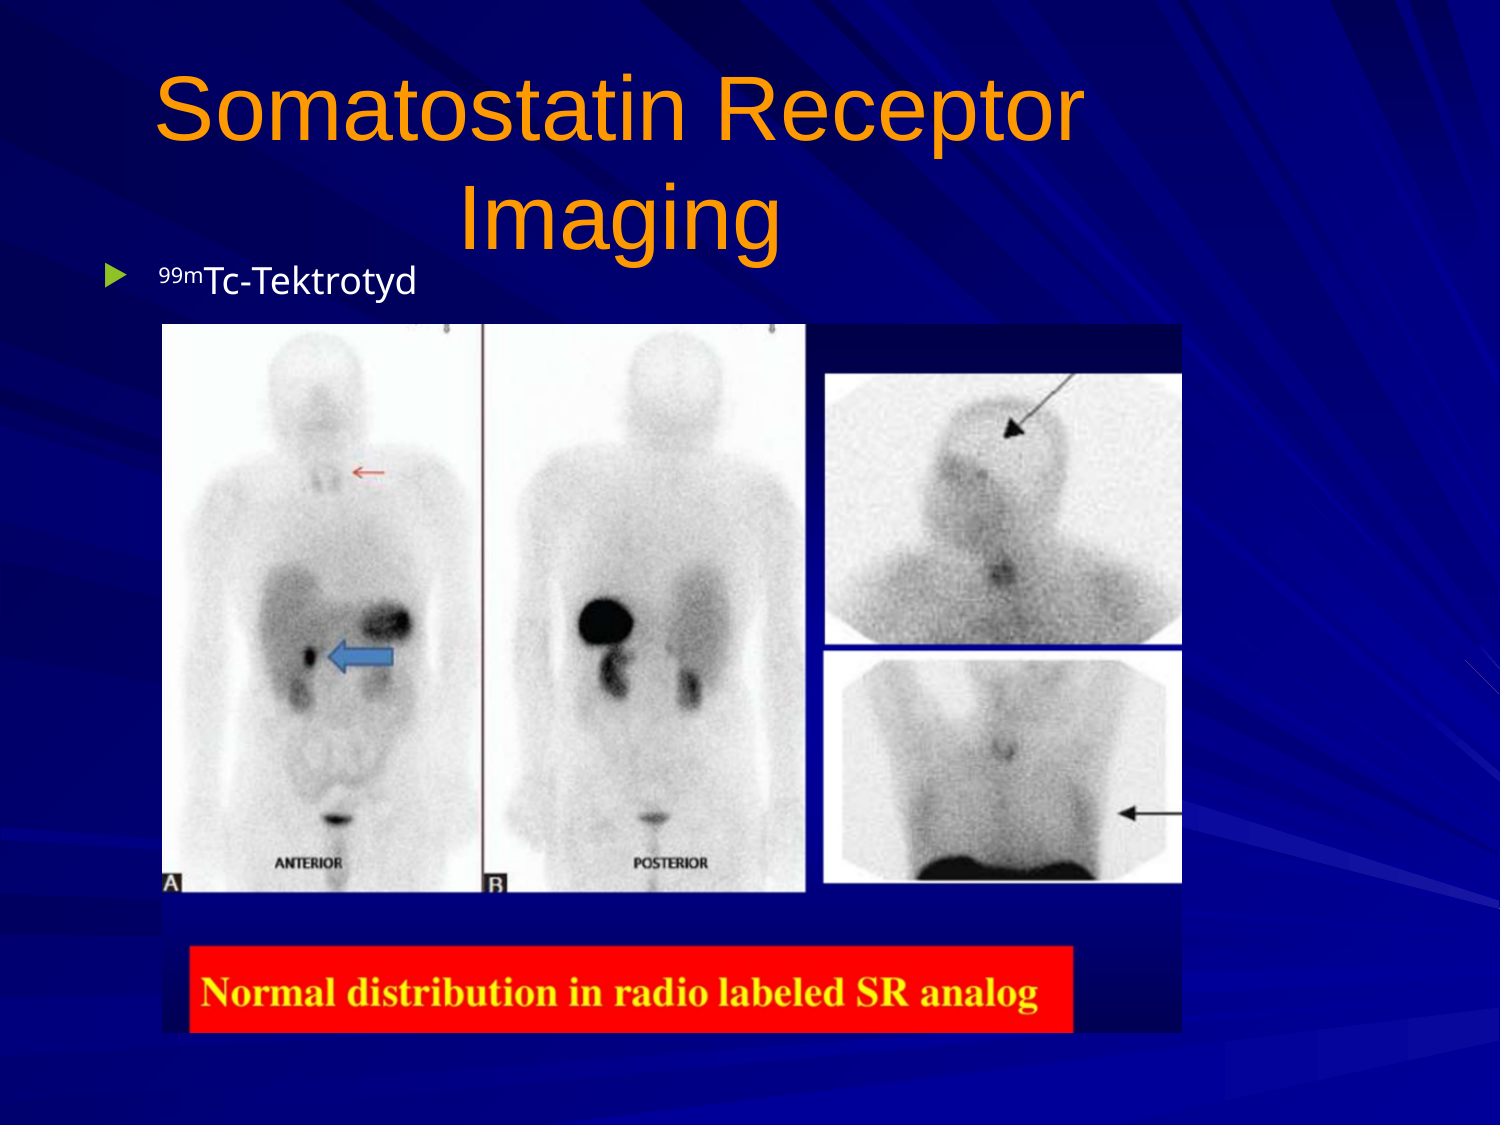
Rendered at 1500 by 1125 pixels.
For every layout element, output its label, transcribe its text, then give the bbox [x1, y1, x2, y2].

picture [162, 324, 1183, 1033]
title Somatostatin Receptor Imaging [99, 49, 1142, 267]
text_box 99mTc-Tektrotyd [87, 249, 438, 321]
